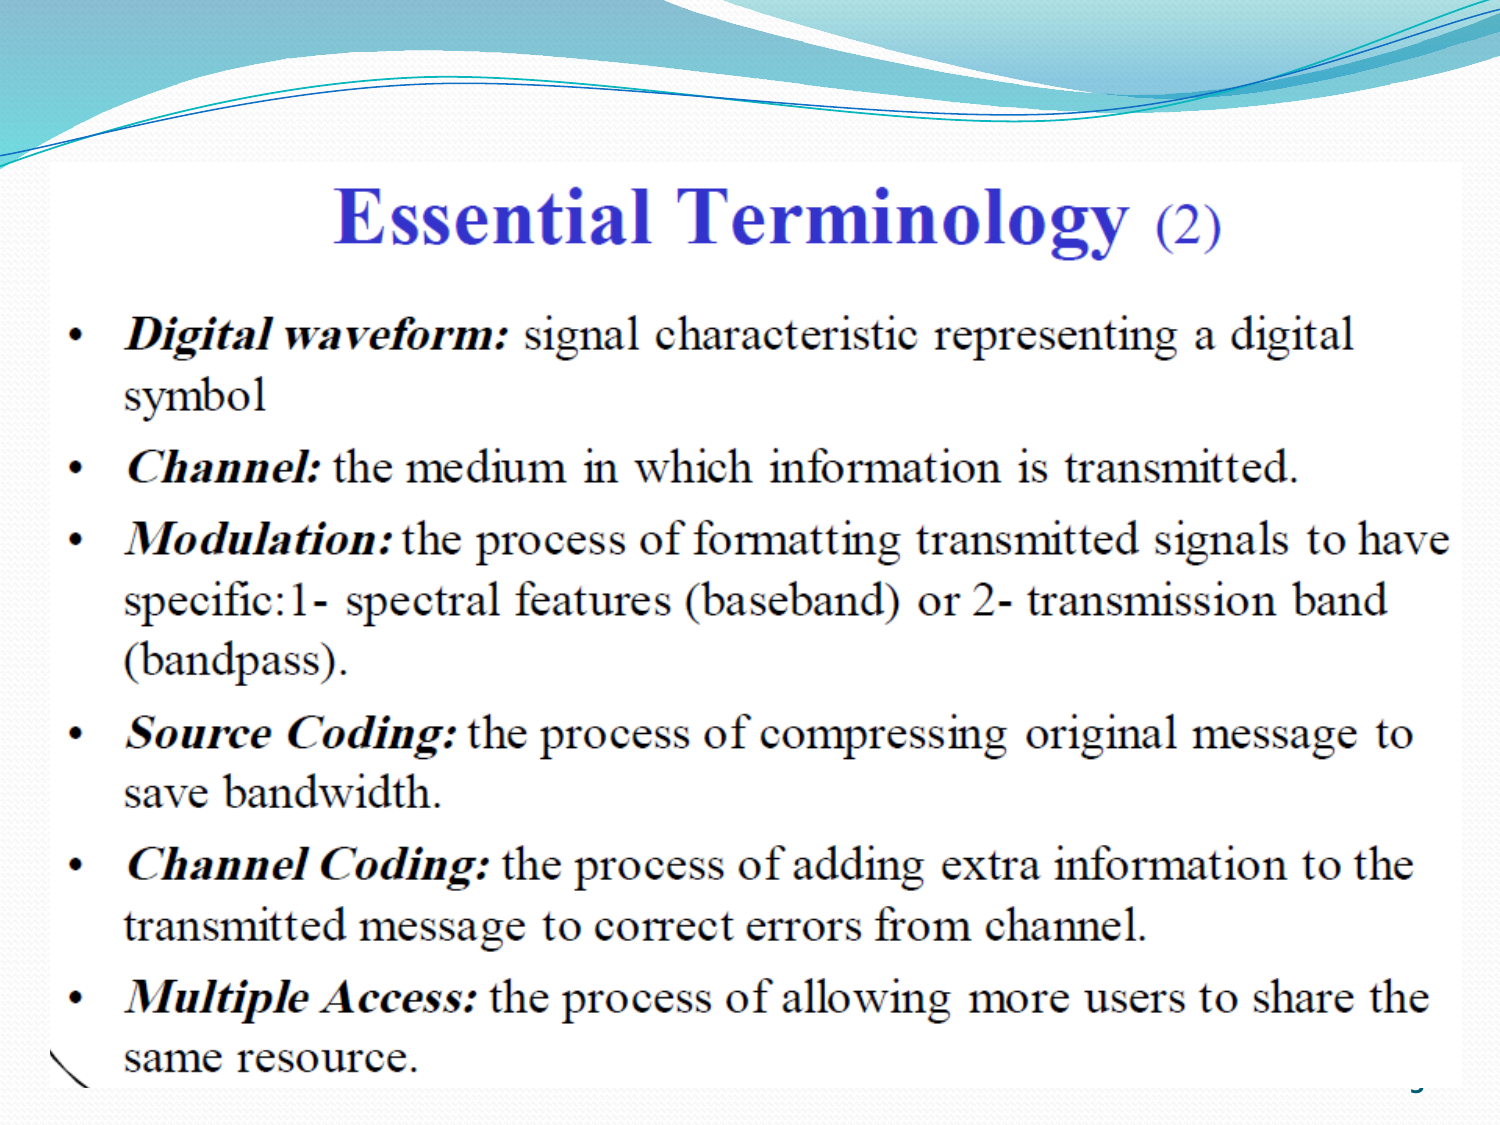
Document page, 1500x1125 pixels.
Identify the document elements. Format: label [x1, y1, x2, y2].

picture [49, 162, 1463, 1088]
